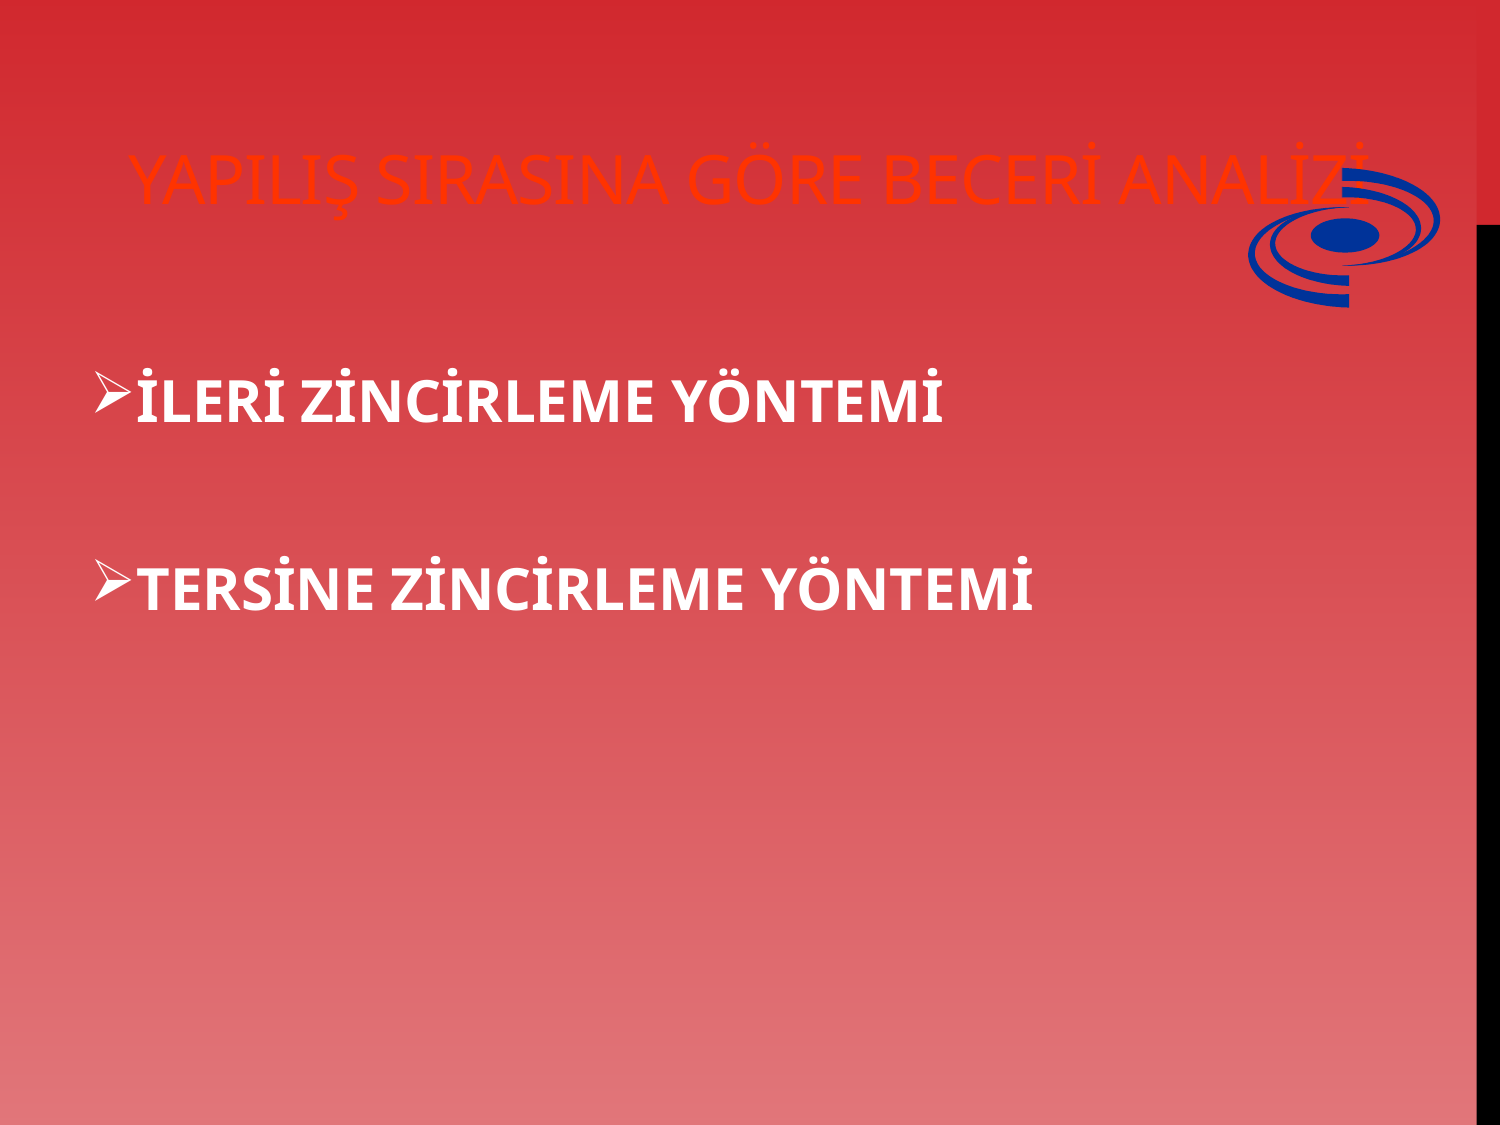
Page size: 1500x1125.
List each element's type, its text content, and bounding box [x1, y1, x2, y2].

title Yapılış sırasına göre beceri analizi [75, 45, 1425, 233]
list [1247, 167, 1442, 309]
list İLERİ ZİNCİRLEME YÖNTEMİ TERSİNE ZİNCİRLEME YÖNTEMİ [75, 262, 1255, 1000]
